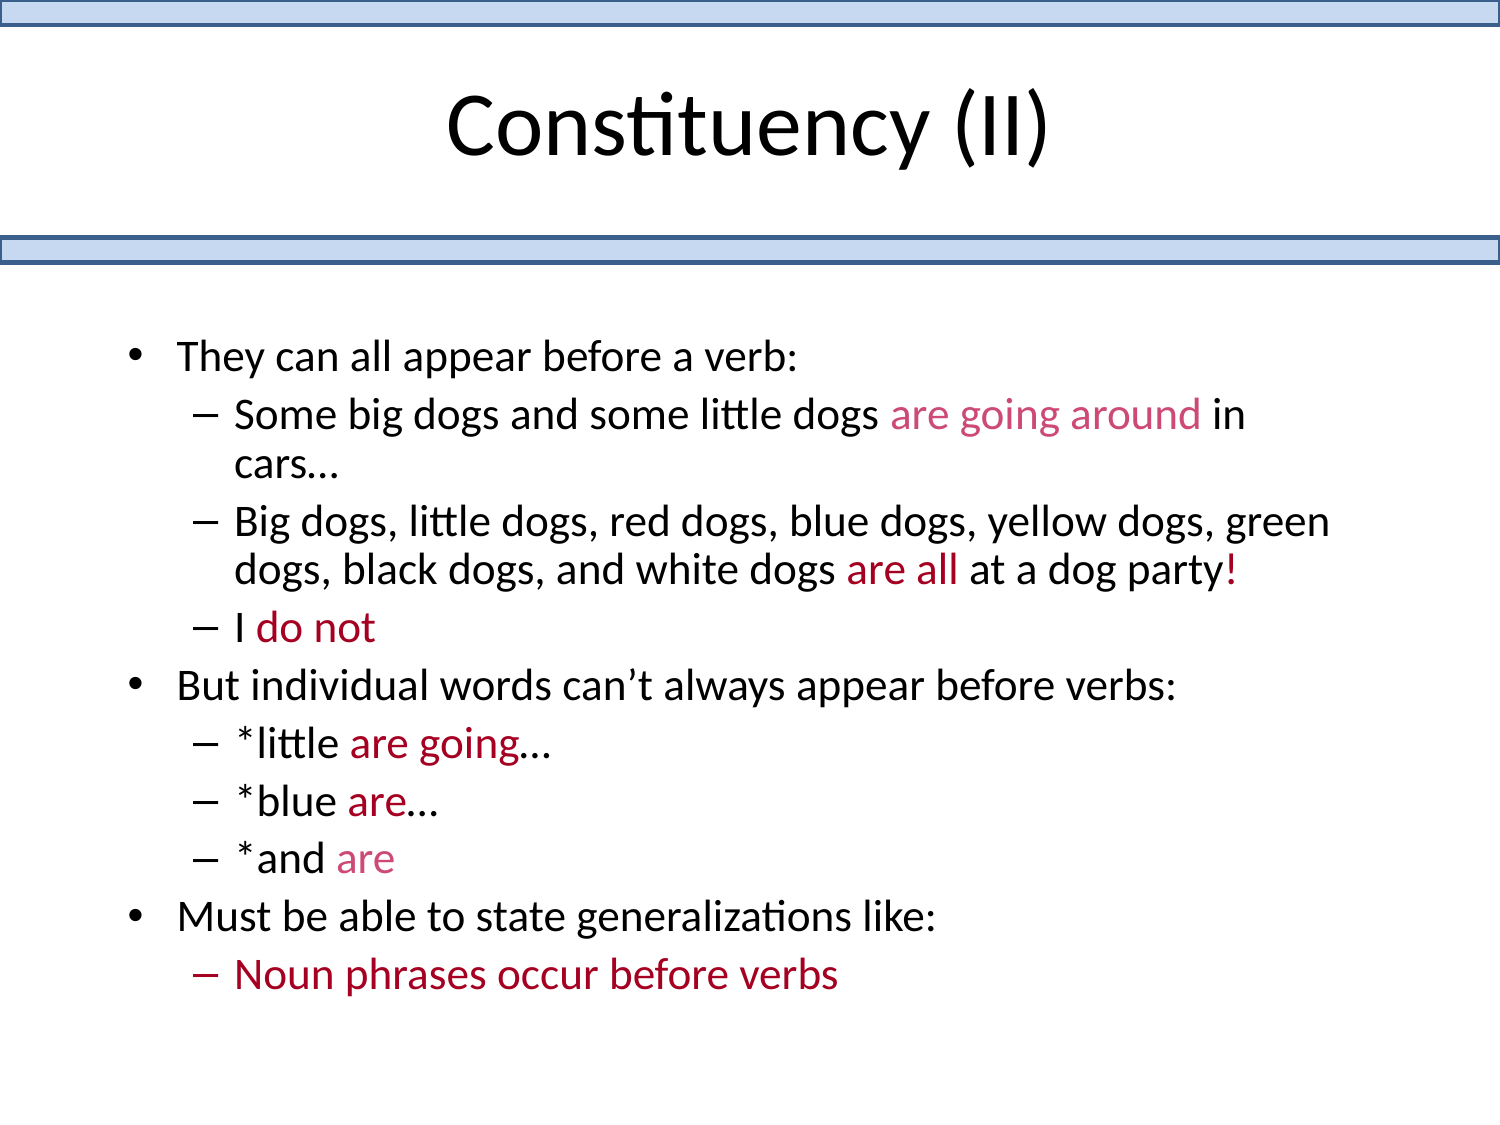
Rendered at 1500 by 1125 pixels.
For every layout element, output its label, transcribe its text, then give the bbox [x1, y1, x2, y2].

title Constituency (II) [74, 24, 1426, 213]
list They can all appear before a verb: Some big dogs and some little dogs are going around in cars… Big dogs, little dogs, red dogs, blue dogs, yellow dogs, green dogs, black dogs, and white dogs are all at a dog party! I do not But individual words can’t always appear before verbs: *little are going… *blue are… *and are Must be able to state generalizations like: Noun phrases occur before verbs [112, 324, 1375, 1051]
